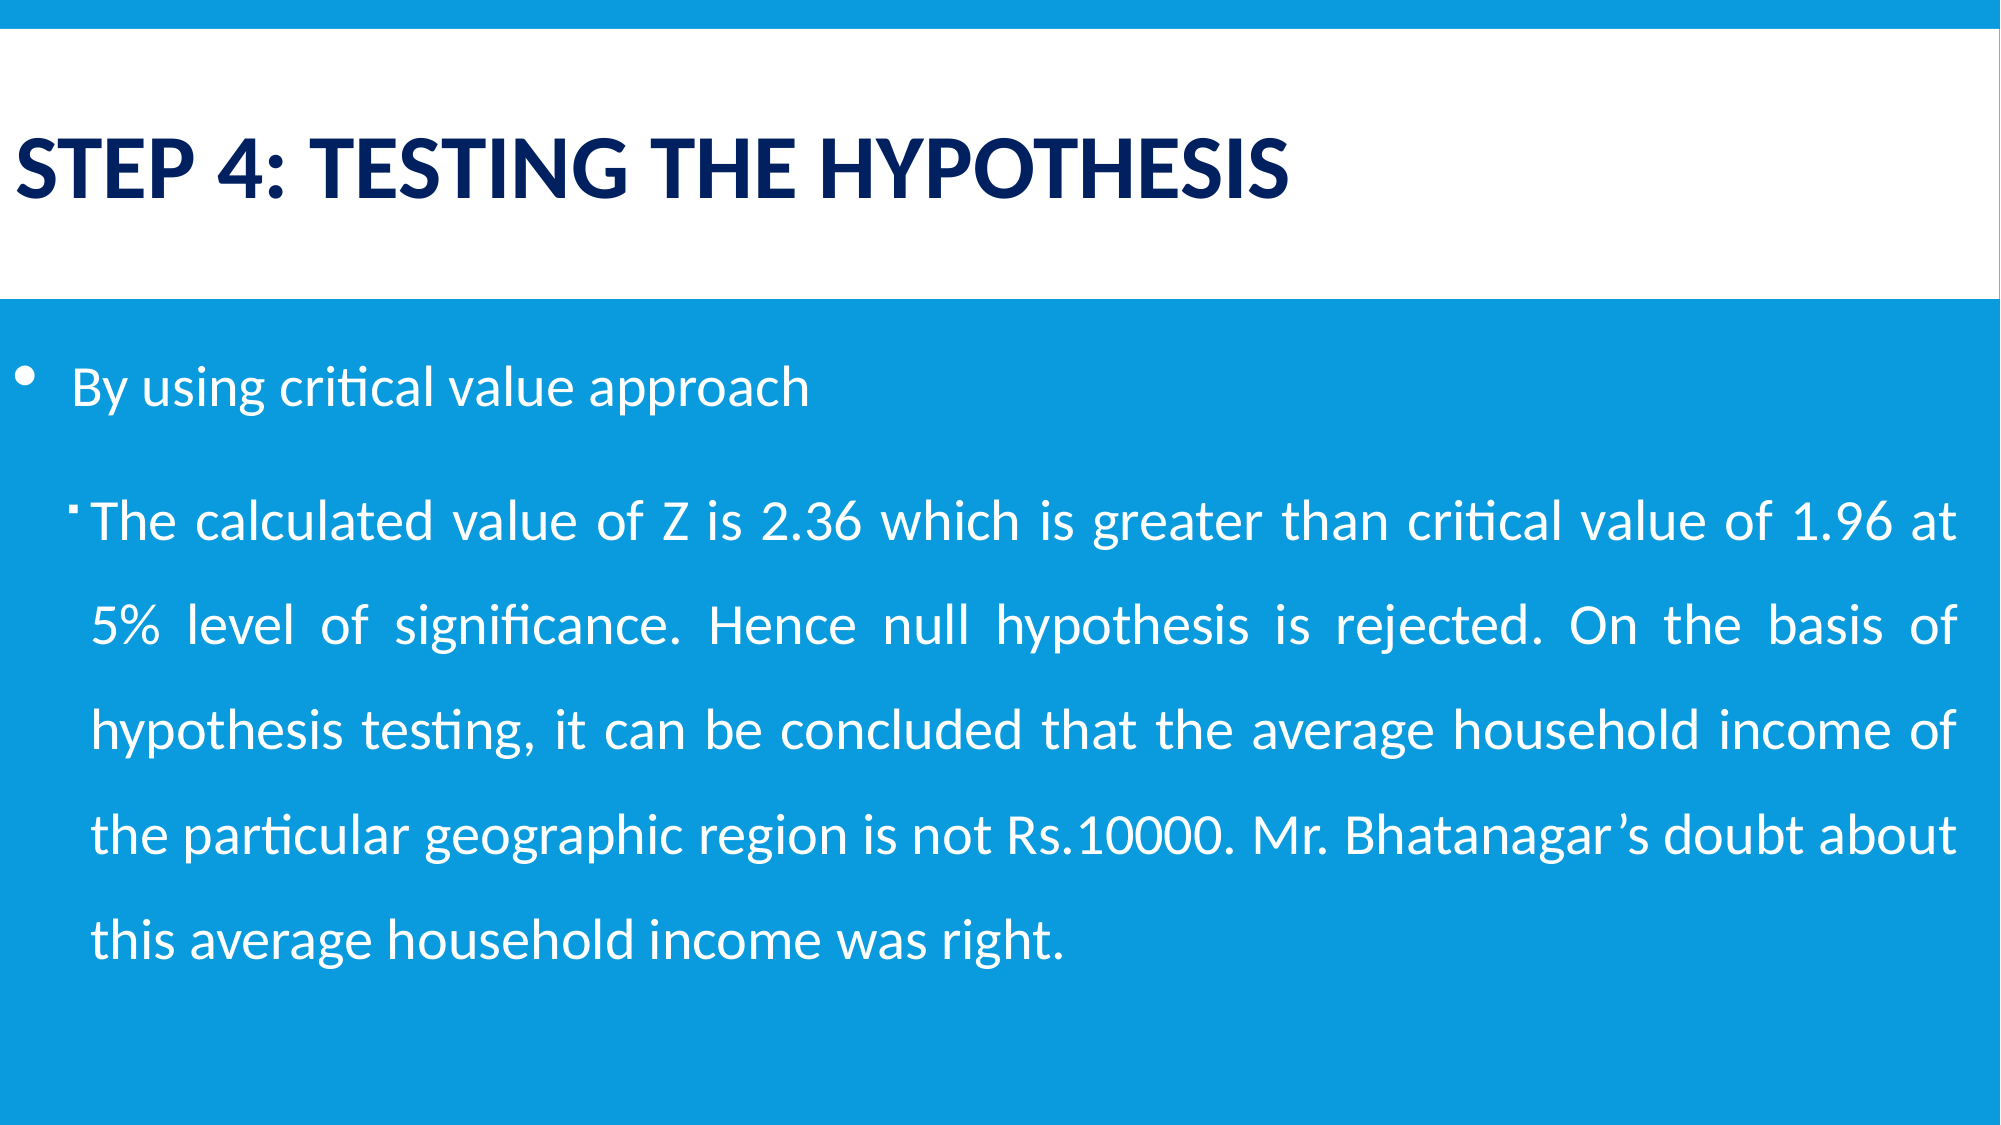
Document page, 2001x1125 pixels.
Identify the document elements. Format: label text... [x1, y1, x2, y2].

title Step 4: Testing the hypothesis [0, 46, 1803, 295]
list By using critical value approach The calculated value of Z is 2.36 which is greater than critical value of 1.96 at 5% level of significance. Hence null hypothesis is rejected. On the basis of hypothesis testing, it can be concluded that the average household income of the particular geographic region is not Rs.10000. Mr. Bhatanagar’s doubt about this average household income was right. [0, 329, 1974, 1020]
